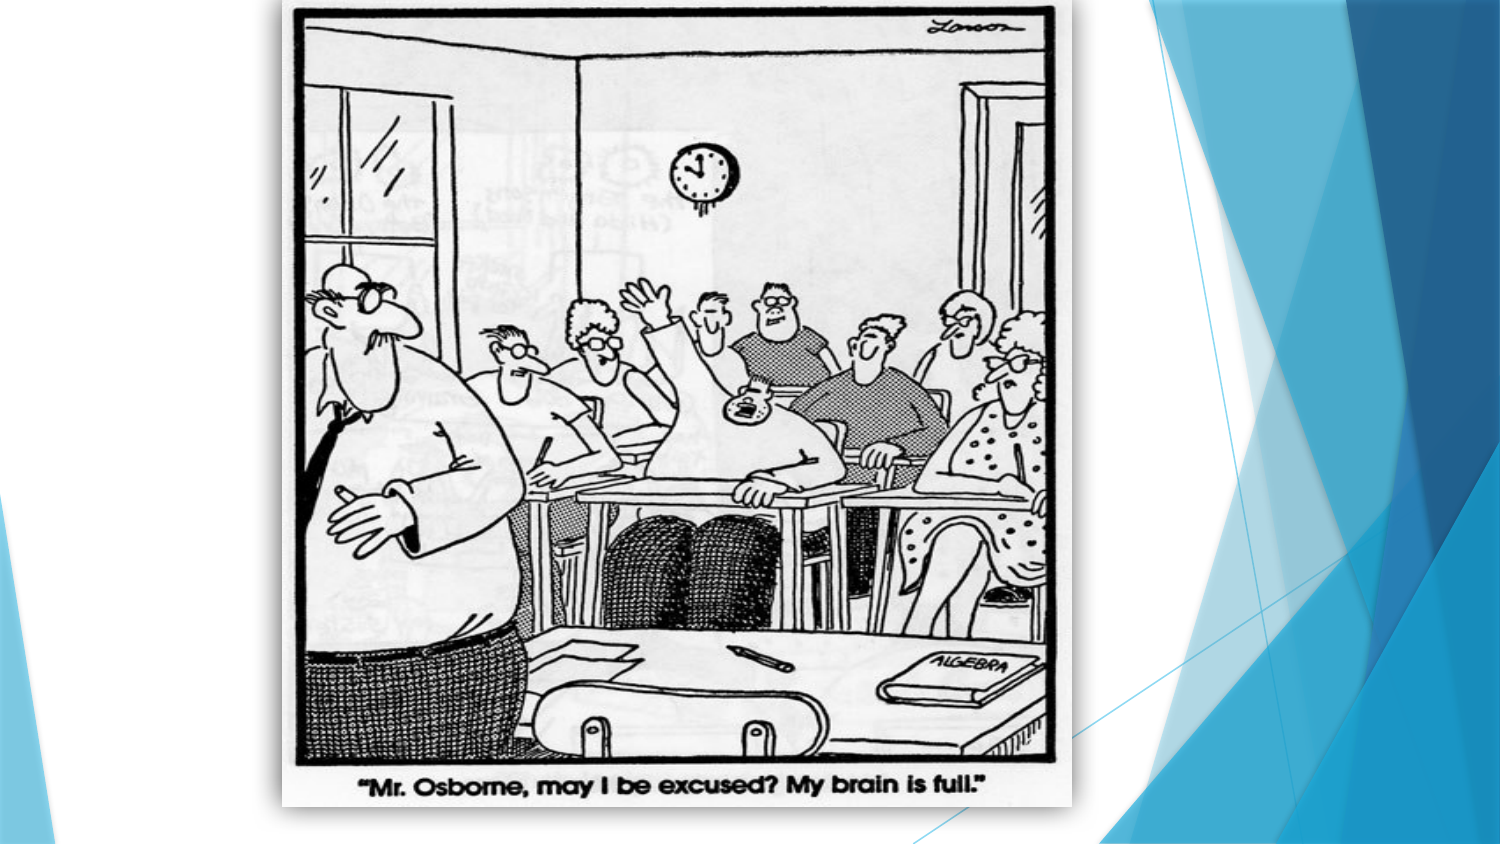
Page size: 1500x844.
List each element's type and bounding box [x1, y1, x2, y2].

picture [281, 0, 1072, 807]
